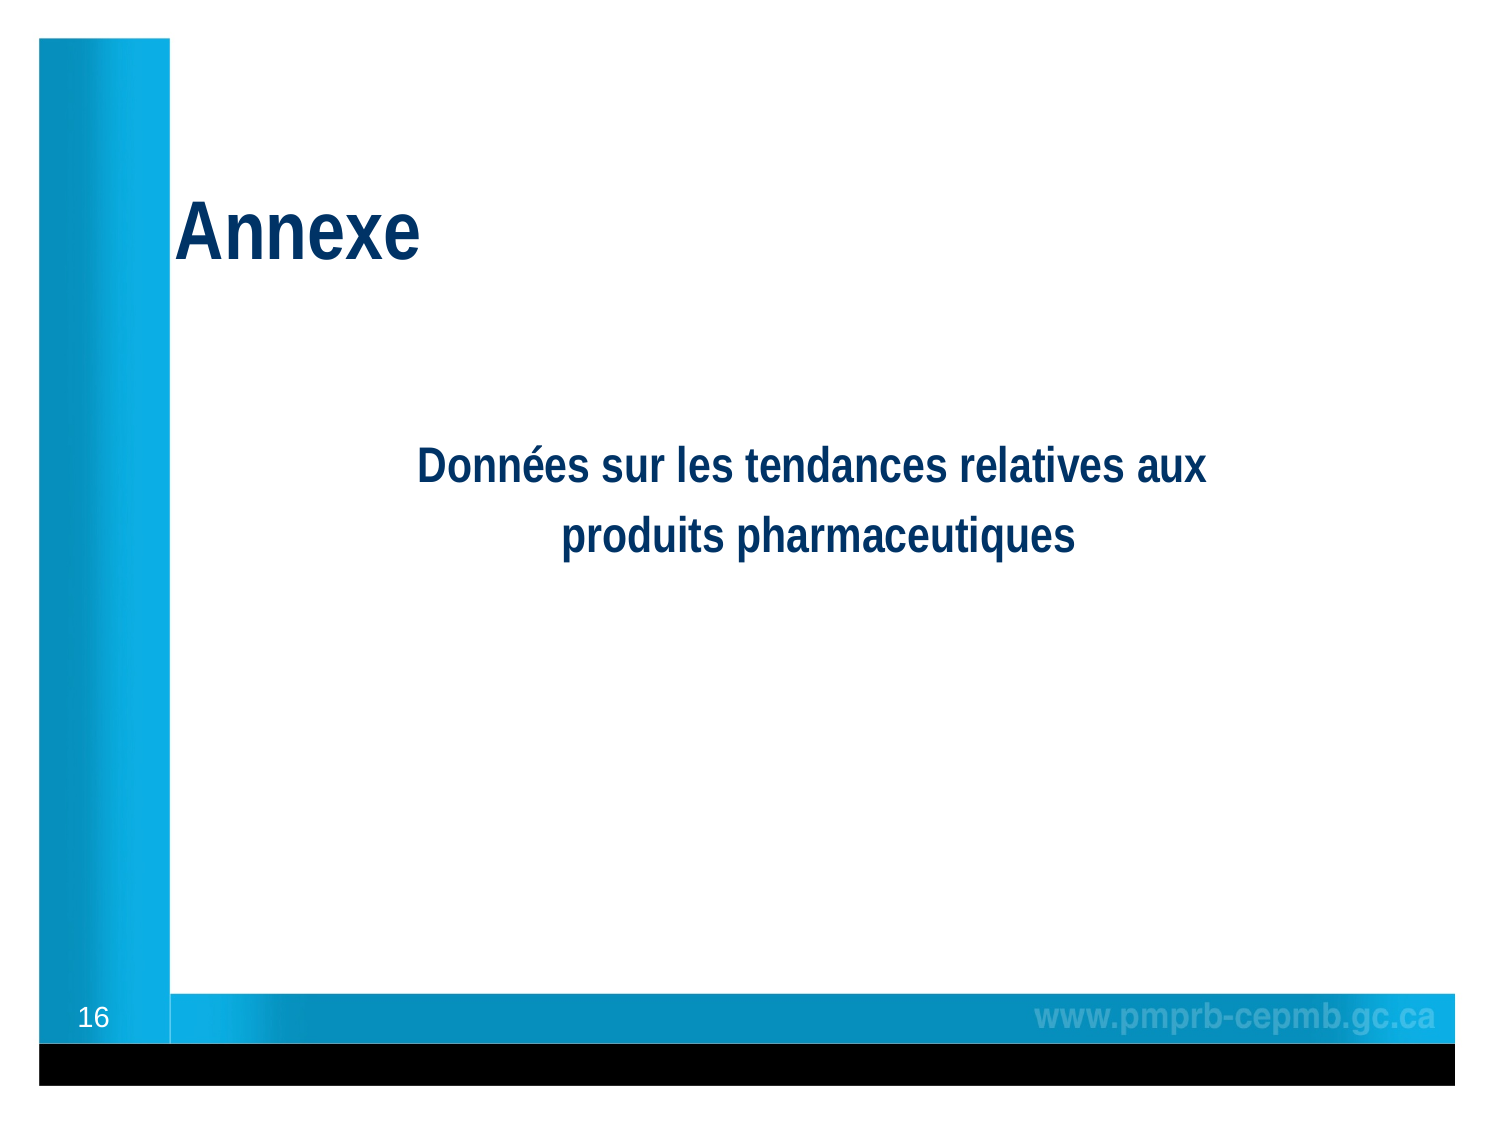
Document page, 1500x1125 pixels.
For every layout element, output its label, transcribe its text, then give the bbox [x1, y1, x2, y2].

list Données sur les tendances relatives aux produits pharmaceutiques [174, 424, 1463, 1101]
slide_number 16 [24, 962, 126, 1041]
picture [0, 0, 1500, 1125]
title Annexe [174, 187, 1463, 363]
